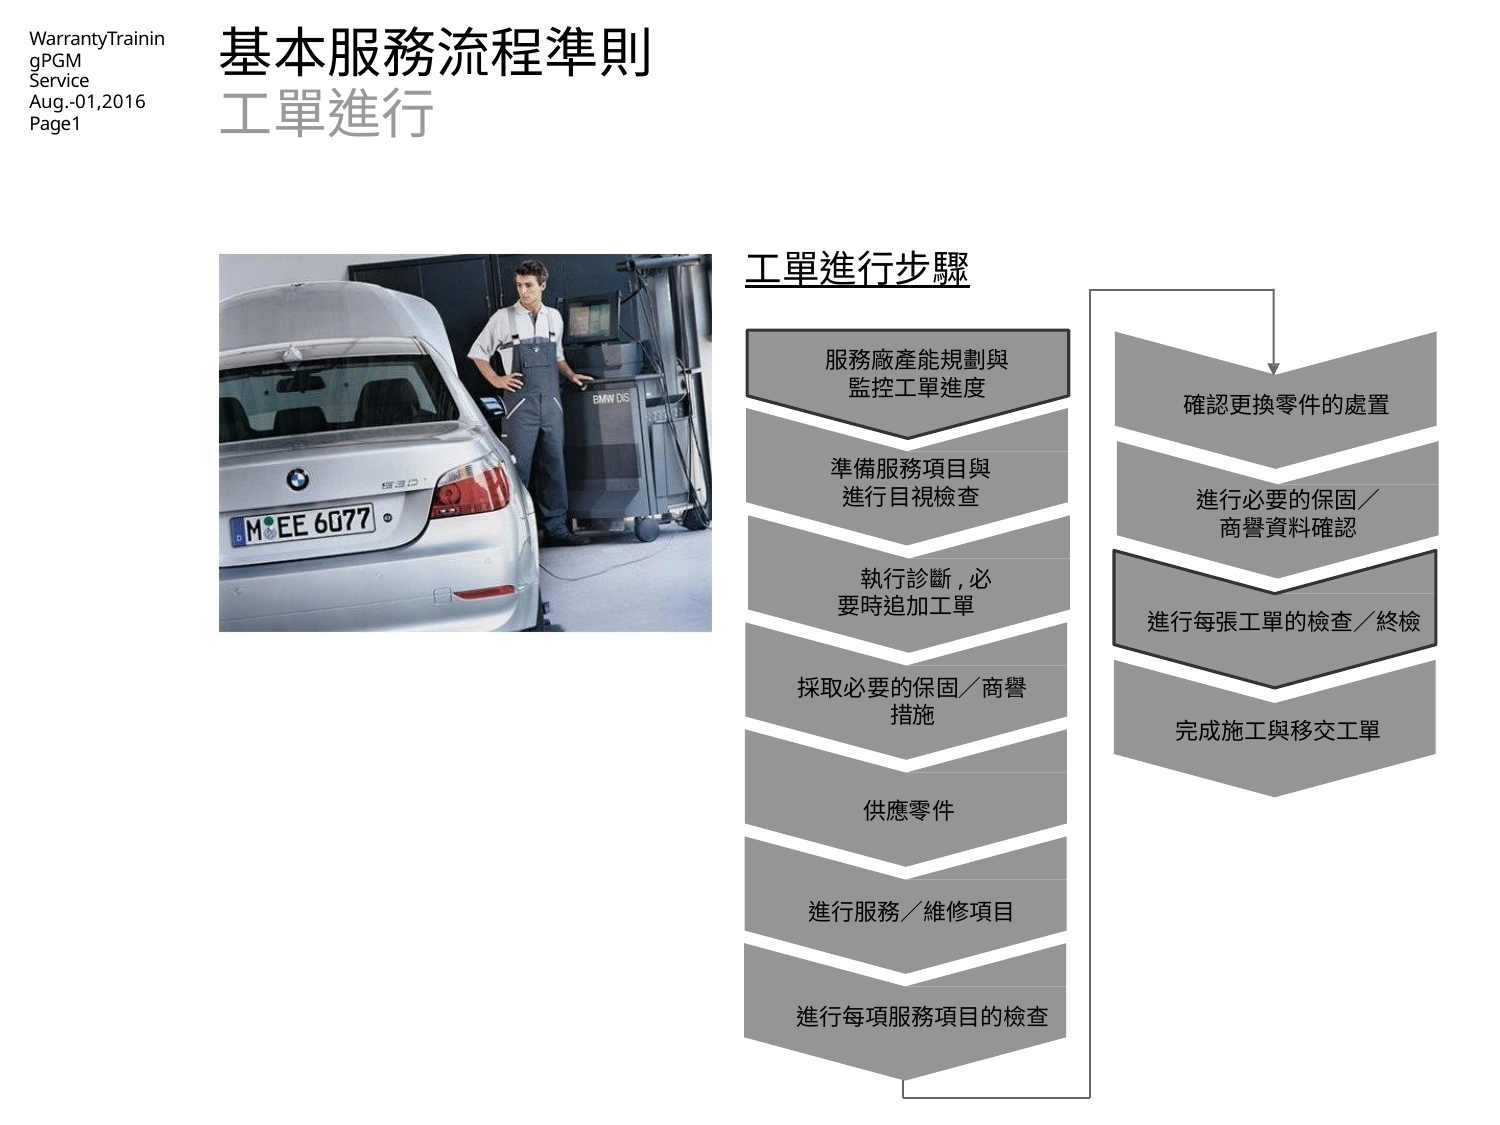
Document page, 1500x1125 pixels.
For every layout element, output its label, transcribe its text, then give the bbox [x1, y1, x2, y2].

text_box [747, 330, 1069, 439]
text_box 採取必要的保固／商譽措施 [796, 673, 1030, 729]
text_box [1267, 290, 1280, 376]
text_box 服務廠產能規劃與監控工單進度 [823, 345, 1012, 401]
text_box [1114, 550, 1436, 688]
text_box 進行服務／維修項目 [806, 896, 1018, 925]
text_box [744, 729, 1067, 867]
text_box [748, 515, 1070, 653]
text_box 供應零件 [861, 797, 958, 825]
title 基本服務流程準則工單進行 [216, 21, 656, 210]
text_box [1116, 441, 1439, 579]
text_box 執行診斷,必要時追加工單 [835, 564, 1001, 620]
text_box 工單進行步驟 [742, 244, 972, 290]
text_box 進行每項服務項目的檢查 [794, 1002, 1051, 1030]
text_box 完成施工與移交工單 [1173, 716, 1384, 745]
text_box 確認更換零件的處置 [1181, 390, 1393, 419]
text_box [218, 253, 713, 633]
text_box [744, 943, 1067, 1081]
text_box [1114, 331, 1437, 469]
text_box [1113, 659, 1436, 798]
text_box 準備服務項目與進行目視檢查 [828, 454, 994, 510]
text_box [746, 408, 1068, 546]
text_box WarrantyTrainingPGM Service Aug.-01,2016 Page1 [27, 28, 176, 157]
text_box 進行每張工單的檢查／終檢 [1145, 607, 1425, 636]
text_box [744, 836, 1067, 974]
text_box 進行必要的保固／商譽資料確認 [1194, 485, 1383, 541]
text_box [745, 622, 1068, 760]
